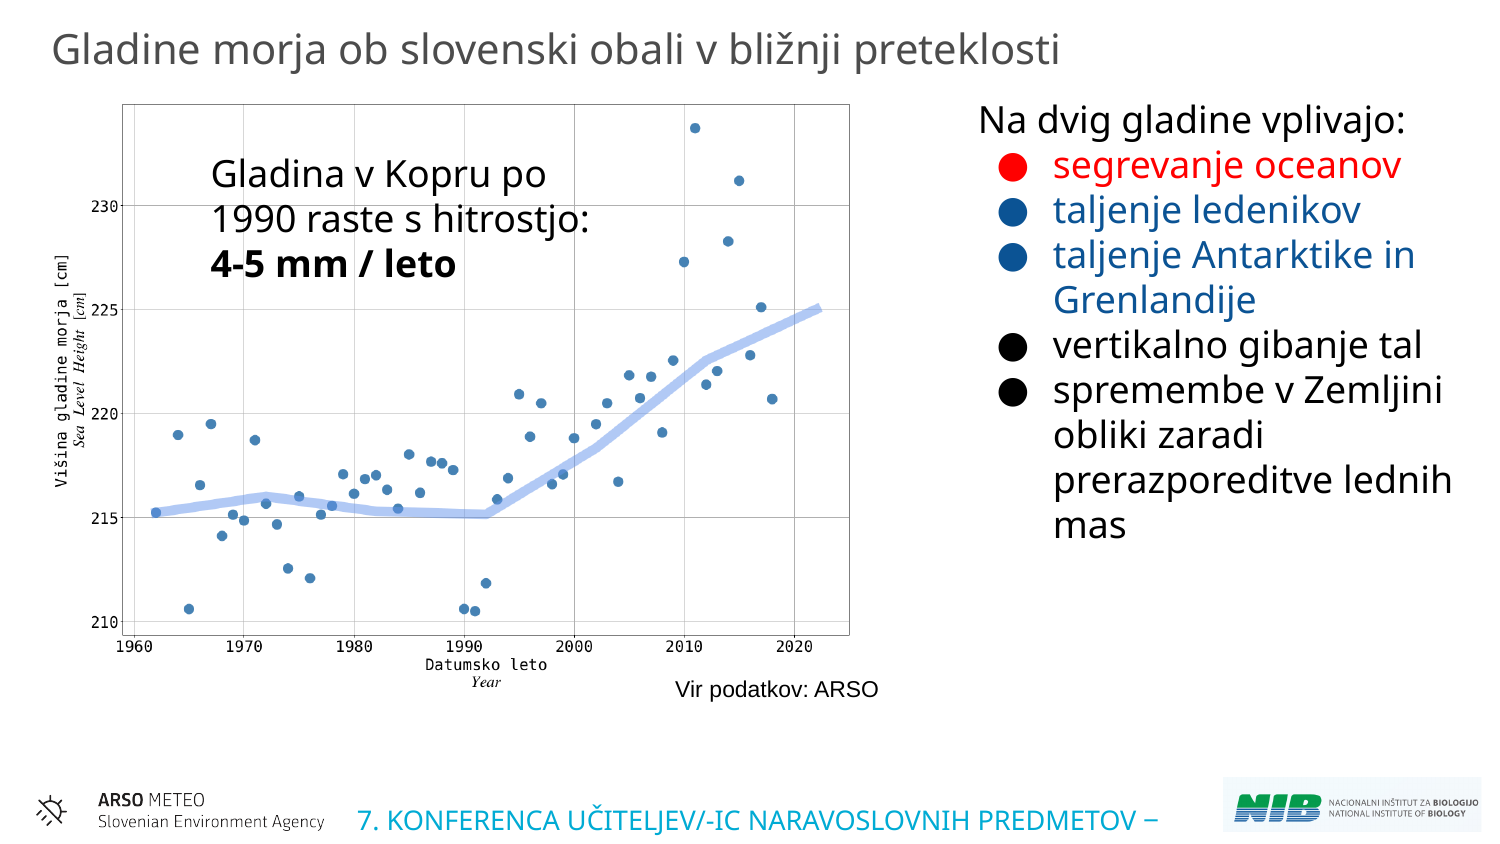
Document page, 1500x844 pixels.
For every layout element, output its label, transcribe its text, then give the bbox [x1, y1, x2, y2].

title Gladine morja ob slovenski obali v bližnji preteklosti [51, 23, 1449, 164]
text_box Vir podatkov: ARSO [660, 660, 1052, 716]
picture [1223, 777, 1482, 832]
picture [15, 776, 342, 844]
text_box Na dvig gladine vplivajo: segrevanje oceanov taljenje ledenikov taljenje Antarktike in Grenlandije vertikalno gibanje tal spremembe v Zemljini obliki zaradi prerazporeditve lednih mas [962, 81, 1479, 561]
picture [50, 101, 854, 692]
